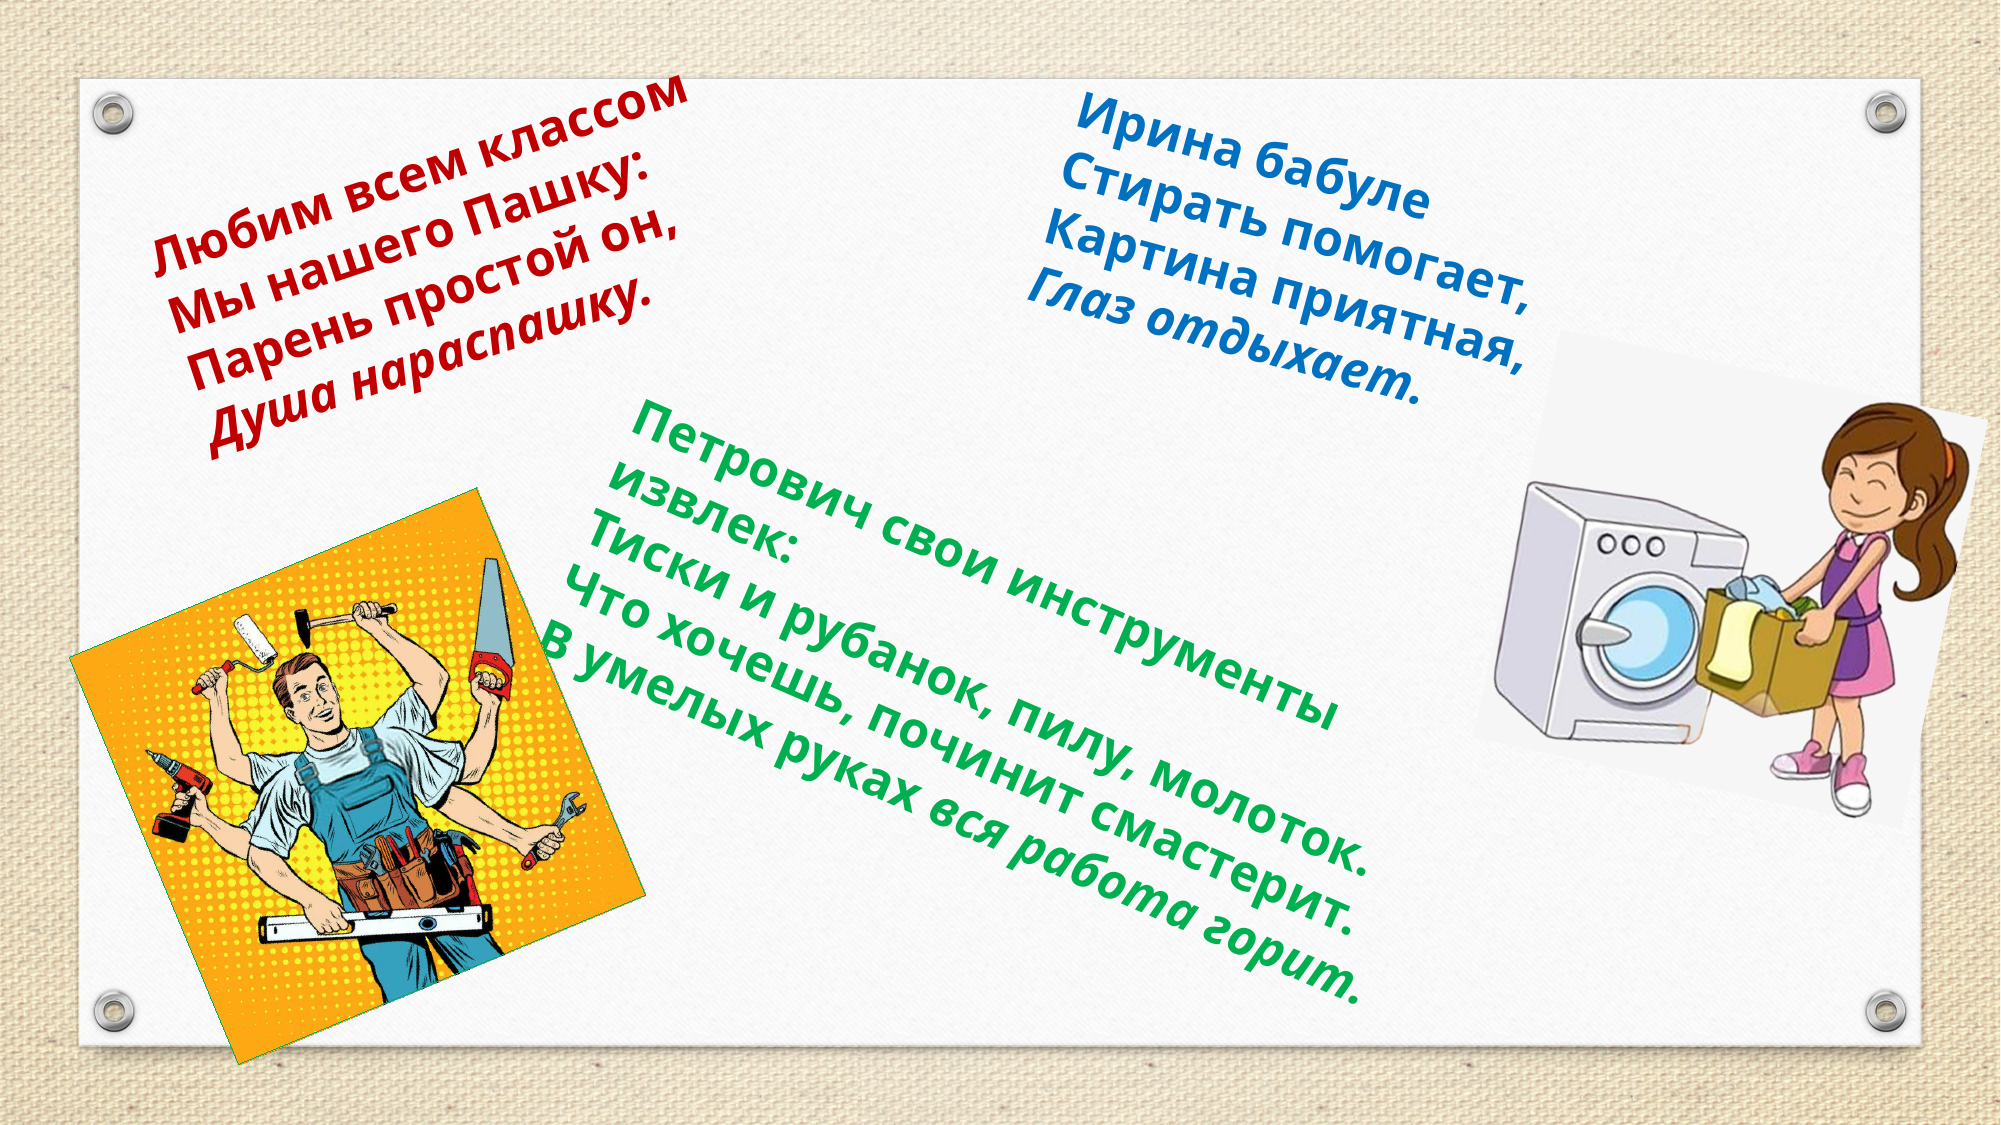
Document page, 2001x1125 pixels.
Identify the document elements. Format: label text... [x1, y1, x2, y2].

text_box Ирина бабуле Стирать помогает, Картина приятная, Глаз отдыхает. [1007, 66, 1640, 449]
text_box Любим всем классом Мы нашего Пашку: Парень простой он, Душа нараспашку. [124, 0, 1036, 513]
picture [0, 0, 2001, 1125]
text_box Петрович свои инструменты извлек: Тиски и рубанок, пилу, молоток. Что хочешь, починит смастерит. В умелых руках вся работа горит. [558, 371, 1558, 1062]
